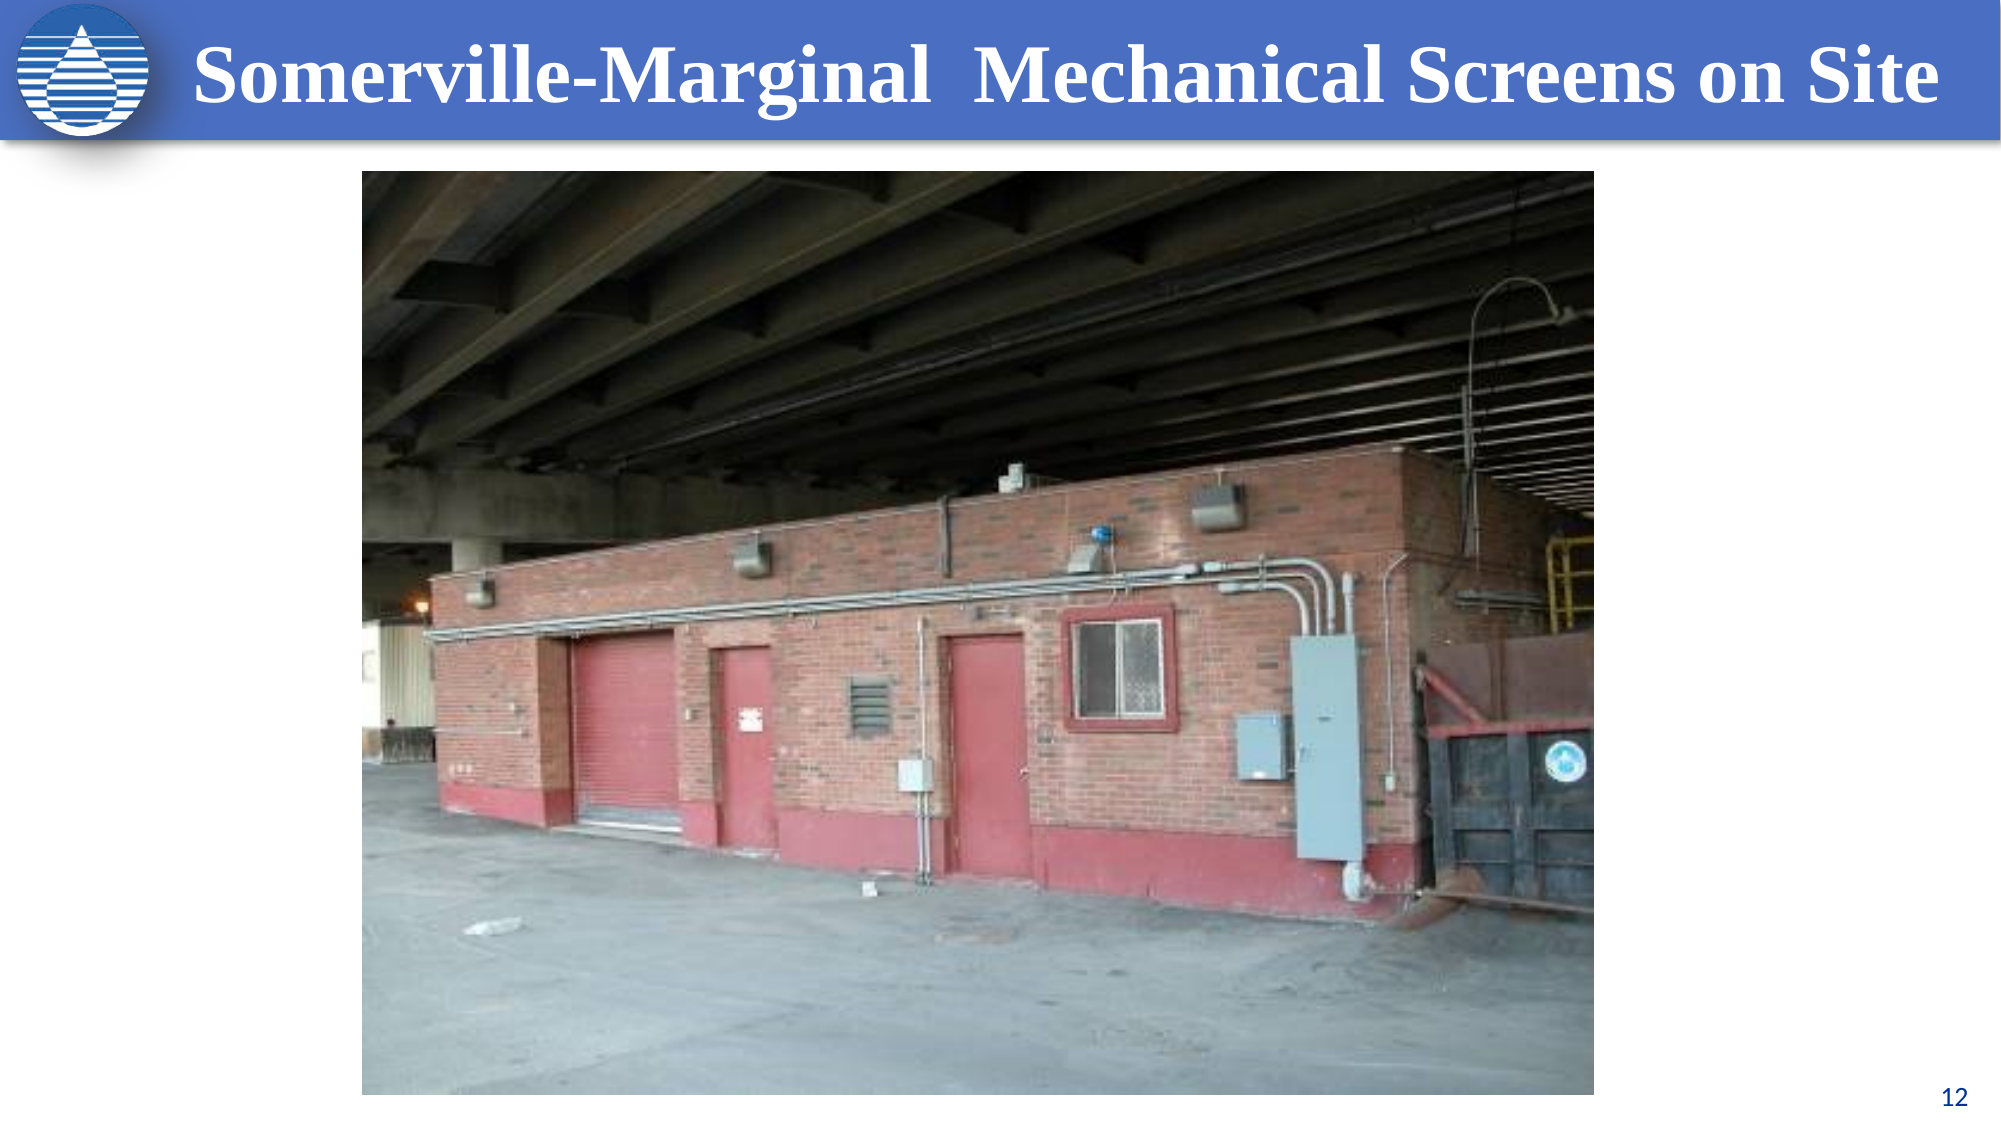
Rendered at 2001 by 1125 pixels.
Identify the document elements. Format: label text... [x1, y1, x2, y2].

title Somerville-Marginal Mechanical Screens on Site [177, 0, 1973, 139]
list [361, 171, 1594, 1096]
slide_number 12 [1862, 1065, 1984, 1125]
picture [16, 3, 149, 137]
